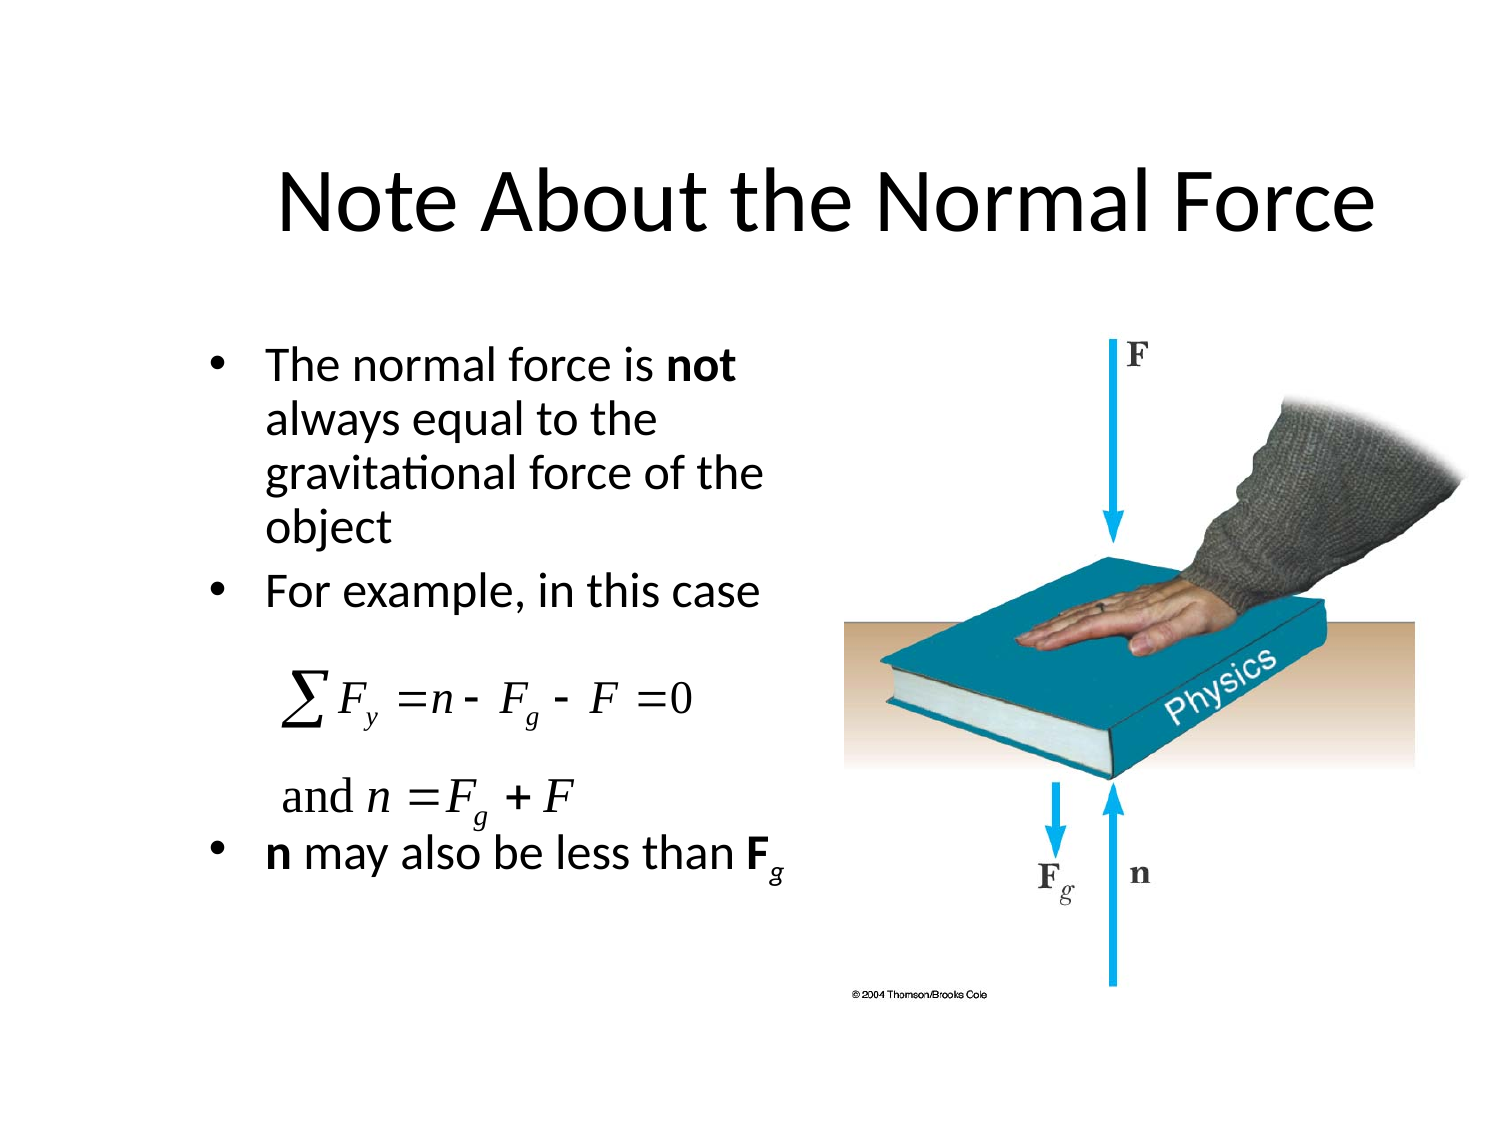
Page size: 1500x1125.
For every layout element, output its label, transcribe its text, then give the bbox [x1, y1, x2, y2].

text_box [843, 332, 1470, 1005]
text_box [274, 662, 713, 741]
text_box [274, 762, 588, 842]
list The normal force is not always equal to the gravitational force of the object For example, in this case n may also be less than Fg [193, 331, 819, 1006]
title Note About the Normal Force [188, 101, 1468, 289]
